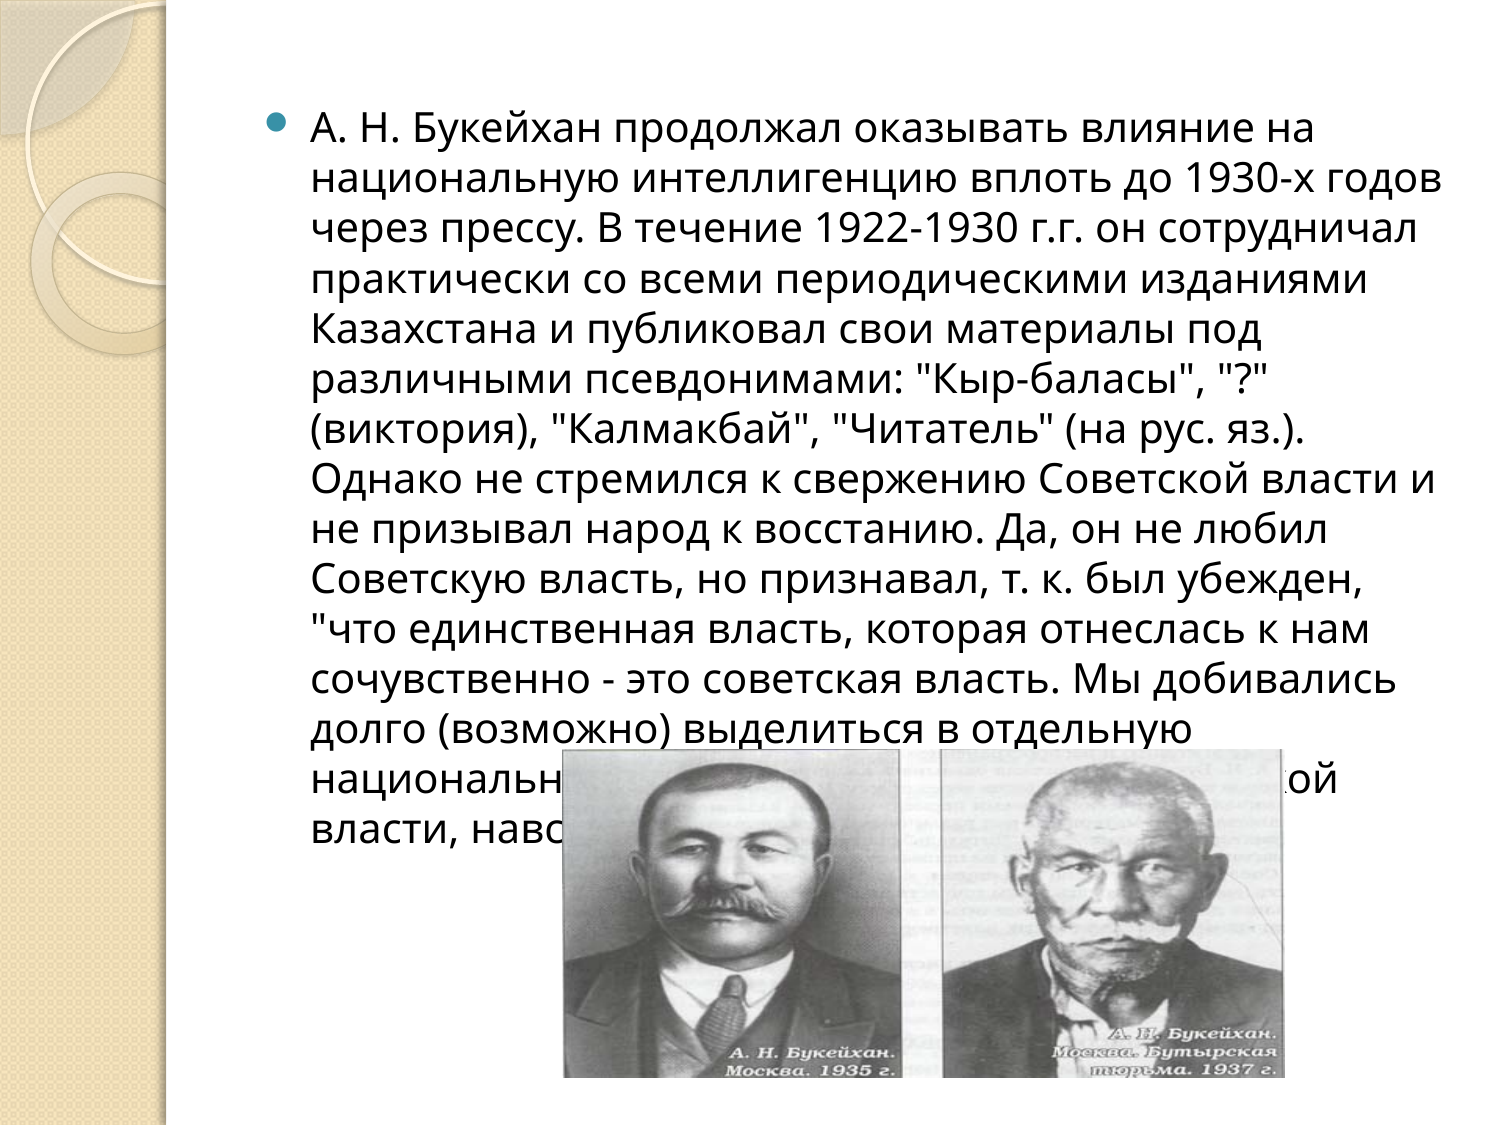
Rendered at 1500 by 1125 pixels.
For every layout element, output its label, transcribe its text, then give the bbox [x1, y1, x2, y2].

list А. Н. Букейхан продолжал оказывать влияние на национальную интеллигенцию вплоть до 1930-х годов через прессу. В течение 1922-1930 г.г. он сотрудничал практически со всеми периодическими изданиями Казахстана и публиковал свои материалы под различными псевдонимами: "Кыр-баласы", "?" (виктория), "Калмакбай", "Читатель" (на рус. яз.). Однако не стремился к свержению Советской власти и не призывал народ к восстанию. Да, он не любил Советскую власть, но признавал, т. к. был убежден, "что единственная власть, которая отнеслась к нам сочувственно - это советская власть. Мы добивались долго (возможно) выделиться в отдельную национальную единицу, и никто кроме советской власти, навстречу нам не пошел...". [235, 93, 1466, 1026]
picture [562, 749, 1285, 1079]
